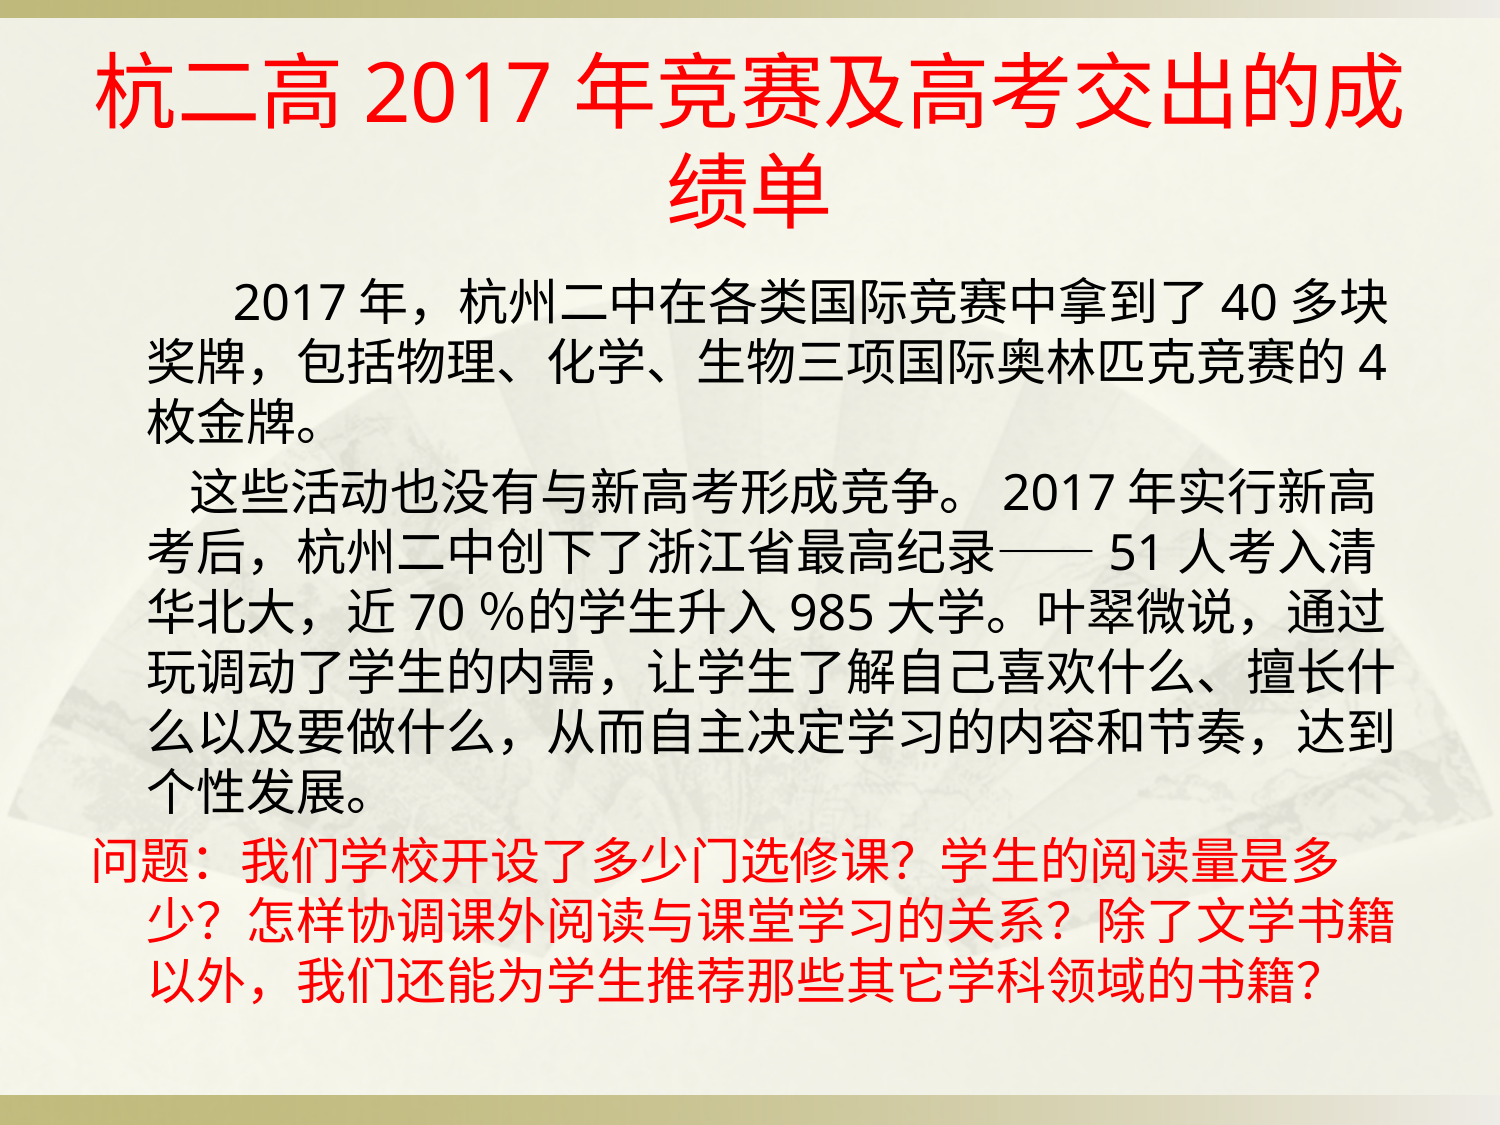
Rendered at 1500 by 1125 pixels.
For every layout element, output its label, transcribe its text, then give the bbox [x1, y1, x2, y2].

title 杭二高2017年竞赛及高考交出的成绩单 [74, 44, 1426, 233]
list 2017年，杭州二中在各类国际竞赛中拿到了40多块奖牌，包括物理、化学、生物三项国际奥林匹克竞赛的4枚金牌。 这些活动也没有与新高考形成竞争。2017年实行新高考后，杭州二中创下了浙江省最高纪录——51人考入清华北大，近70％的学生升入985大学。叶翠微说，通过玩调动了学生的内需，让学生了解自己喜欢什么、擅长什么以及要做什么，从而自主决定学习的内容和节奏，达到个性发展。 问题：我们学校开设了多少门选修课？学生的阅读量是多少？怎样协调课外阅读与课堂学习的关系？除了文学书籍以外，我们还能为学生推荐那些其它学科领域的书籍？ [74, 262, 1426, 1032]
